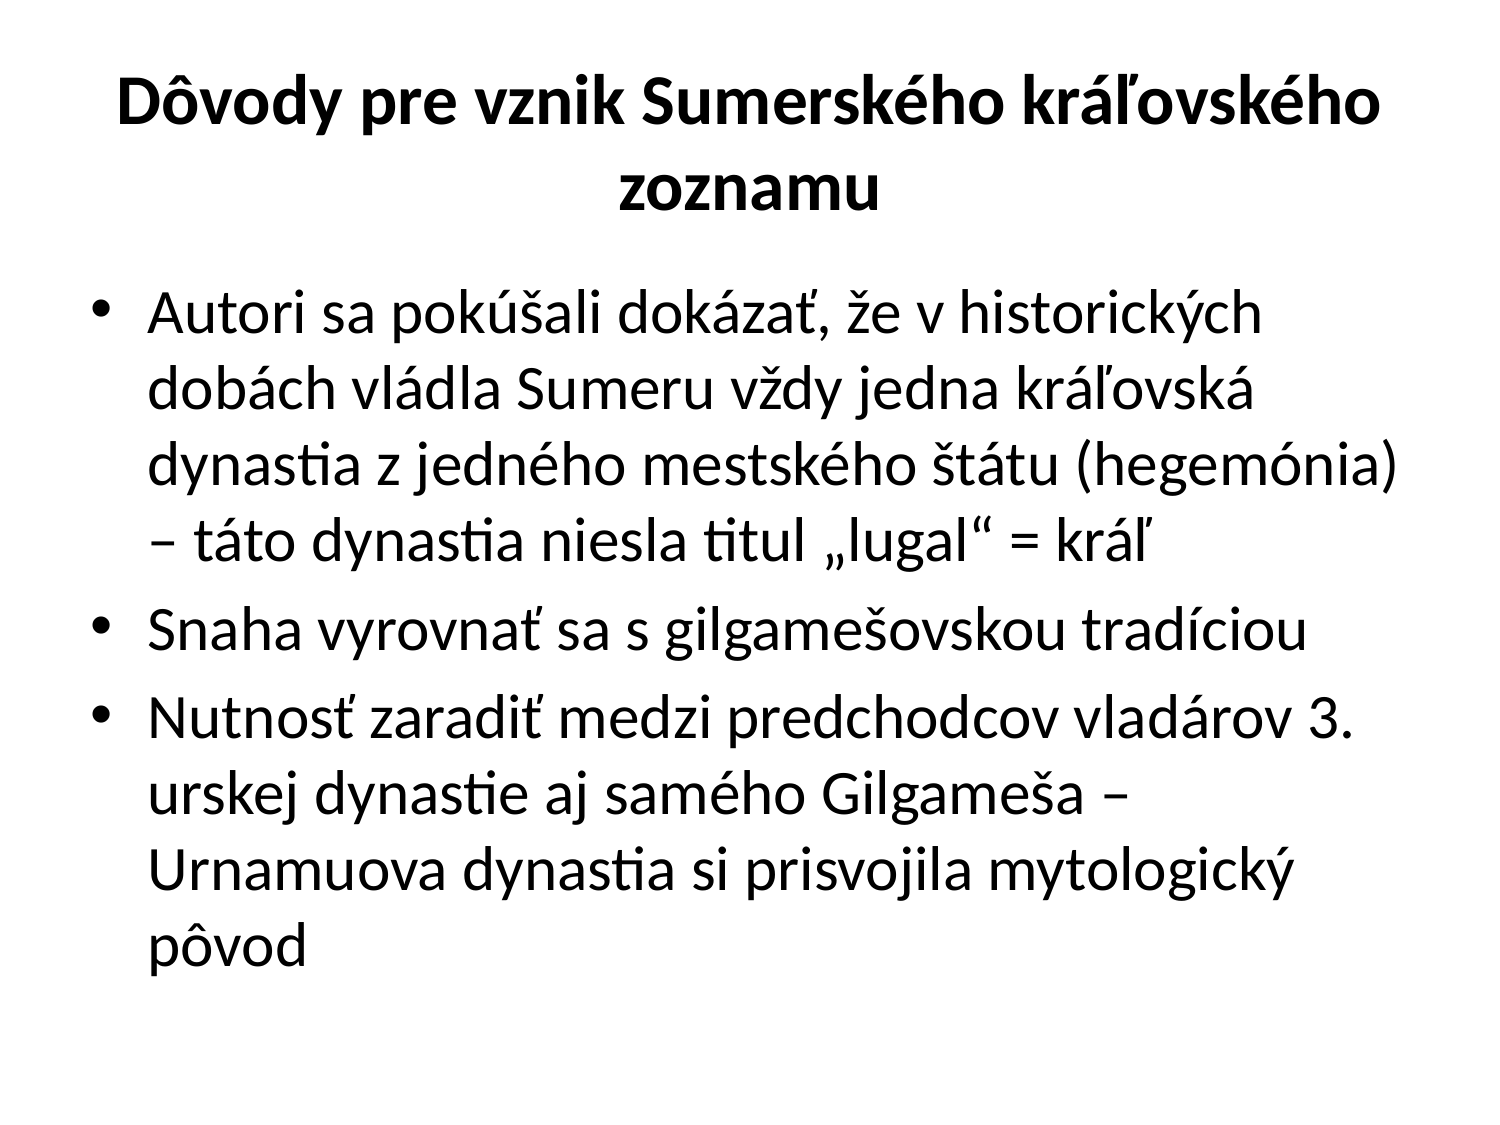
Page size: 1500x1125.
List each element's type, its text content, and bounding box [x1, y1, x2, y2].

title Dôvody pre vznik Sumerského kráľovského zoznamu [75, 45, 1425, 233]
list Autori sa pokúšali dokázať, že v historických dobách vládla Sumeru vždy jedna kráľovská dynastia z jedného mestského štátu (hegemónia) – táto dynastia niesla titul „lugal“ = kráľ Snaha vyrovnať sa s gilgamešovskou tradíciou Nutnosť zaradiť medzi predchodcov vladárov 3. urskej dynastie aj samého Gilgameša – Urnamuova dynastia si prisvojila mytologický pôvod [75, 262, 1425, 1005]
